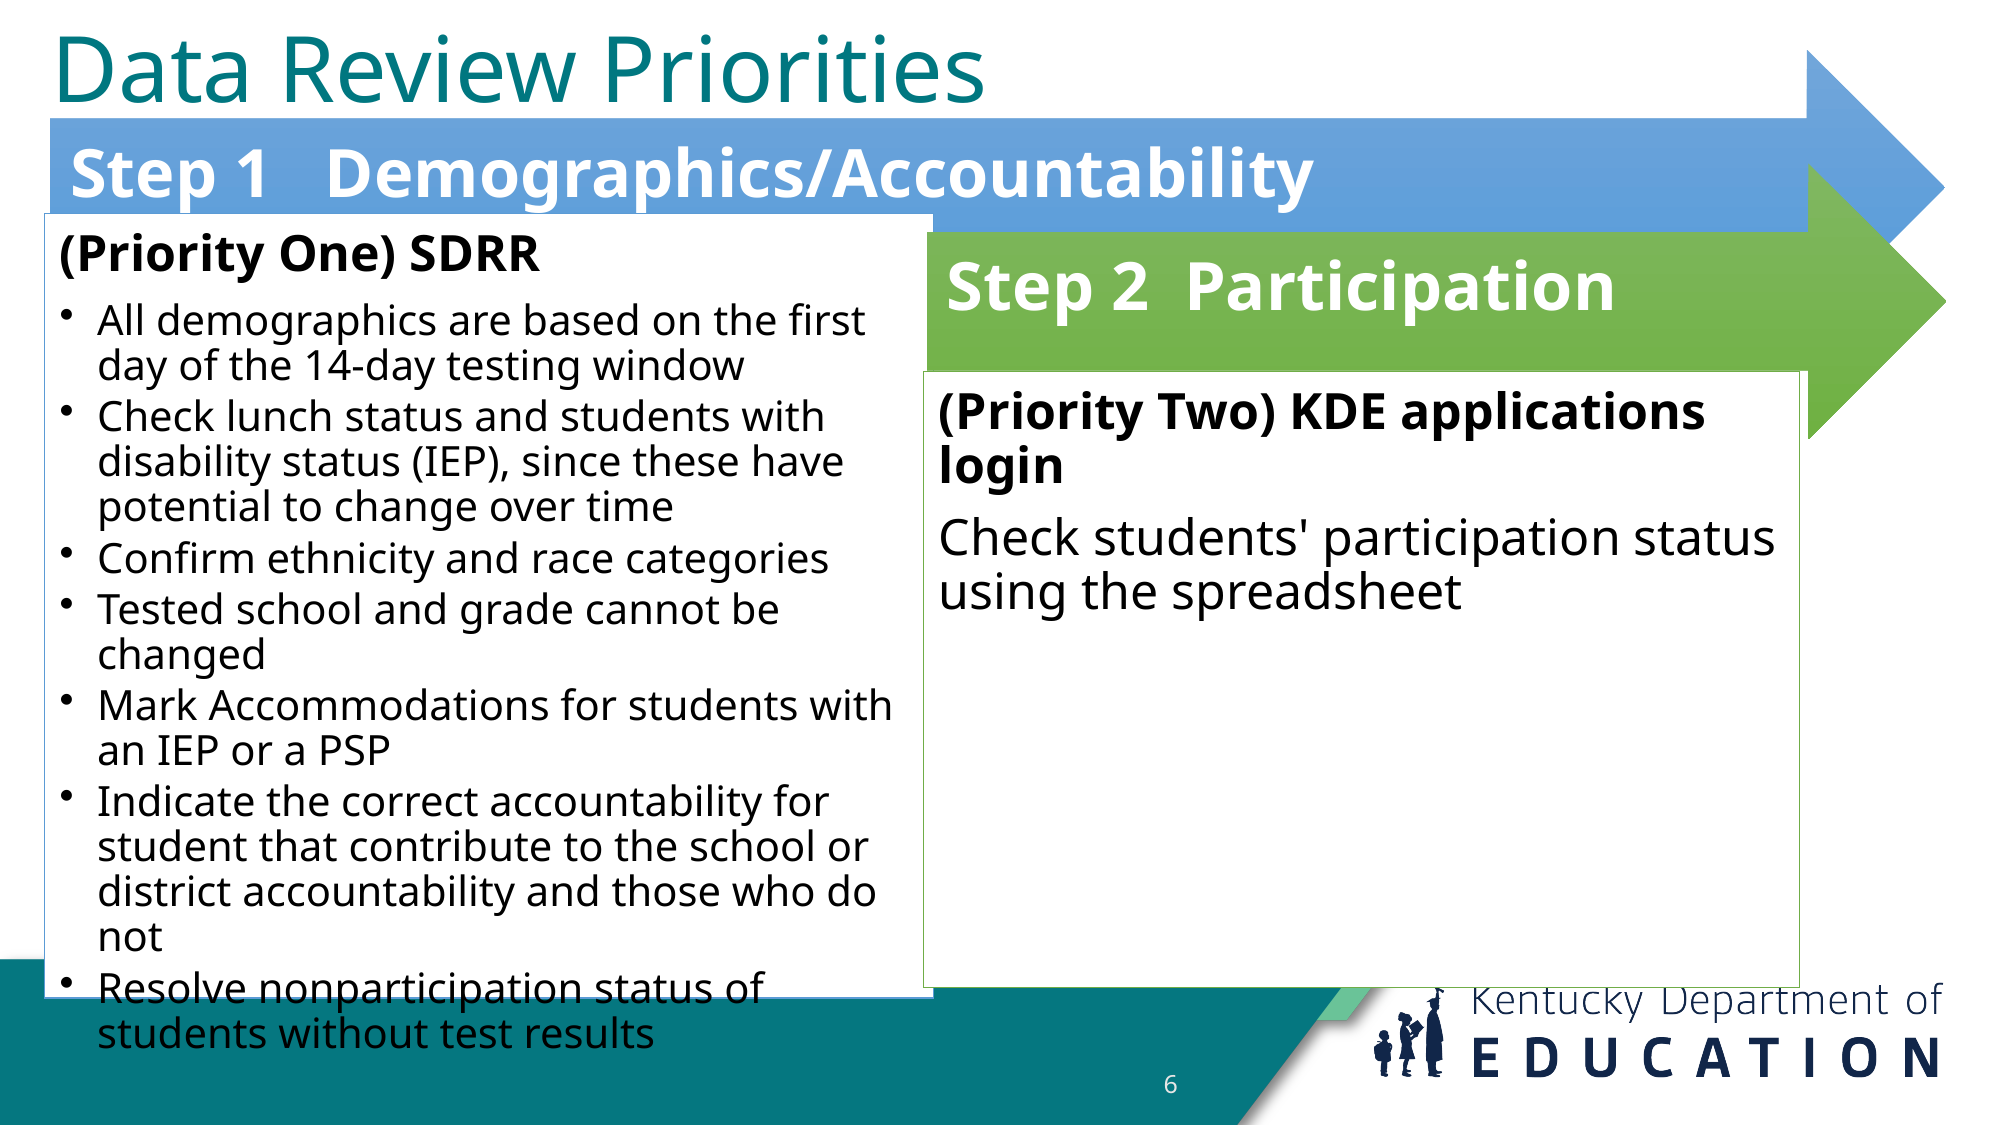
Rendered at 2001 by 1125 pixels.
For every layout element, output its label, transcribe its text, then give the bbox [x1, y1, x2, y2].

slide_number 6 [1080, 1055, 1193, 1116]
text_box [48, 43, 1943, 1021]
picture [0, 0, 2001, 1125]
title Data Review Priorities [36, 5, 1512, 153]
